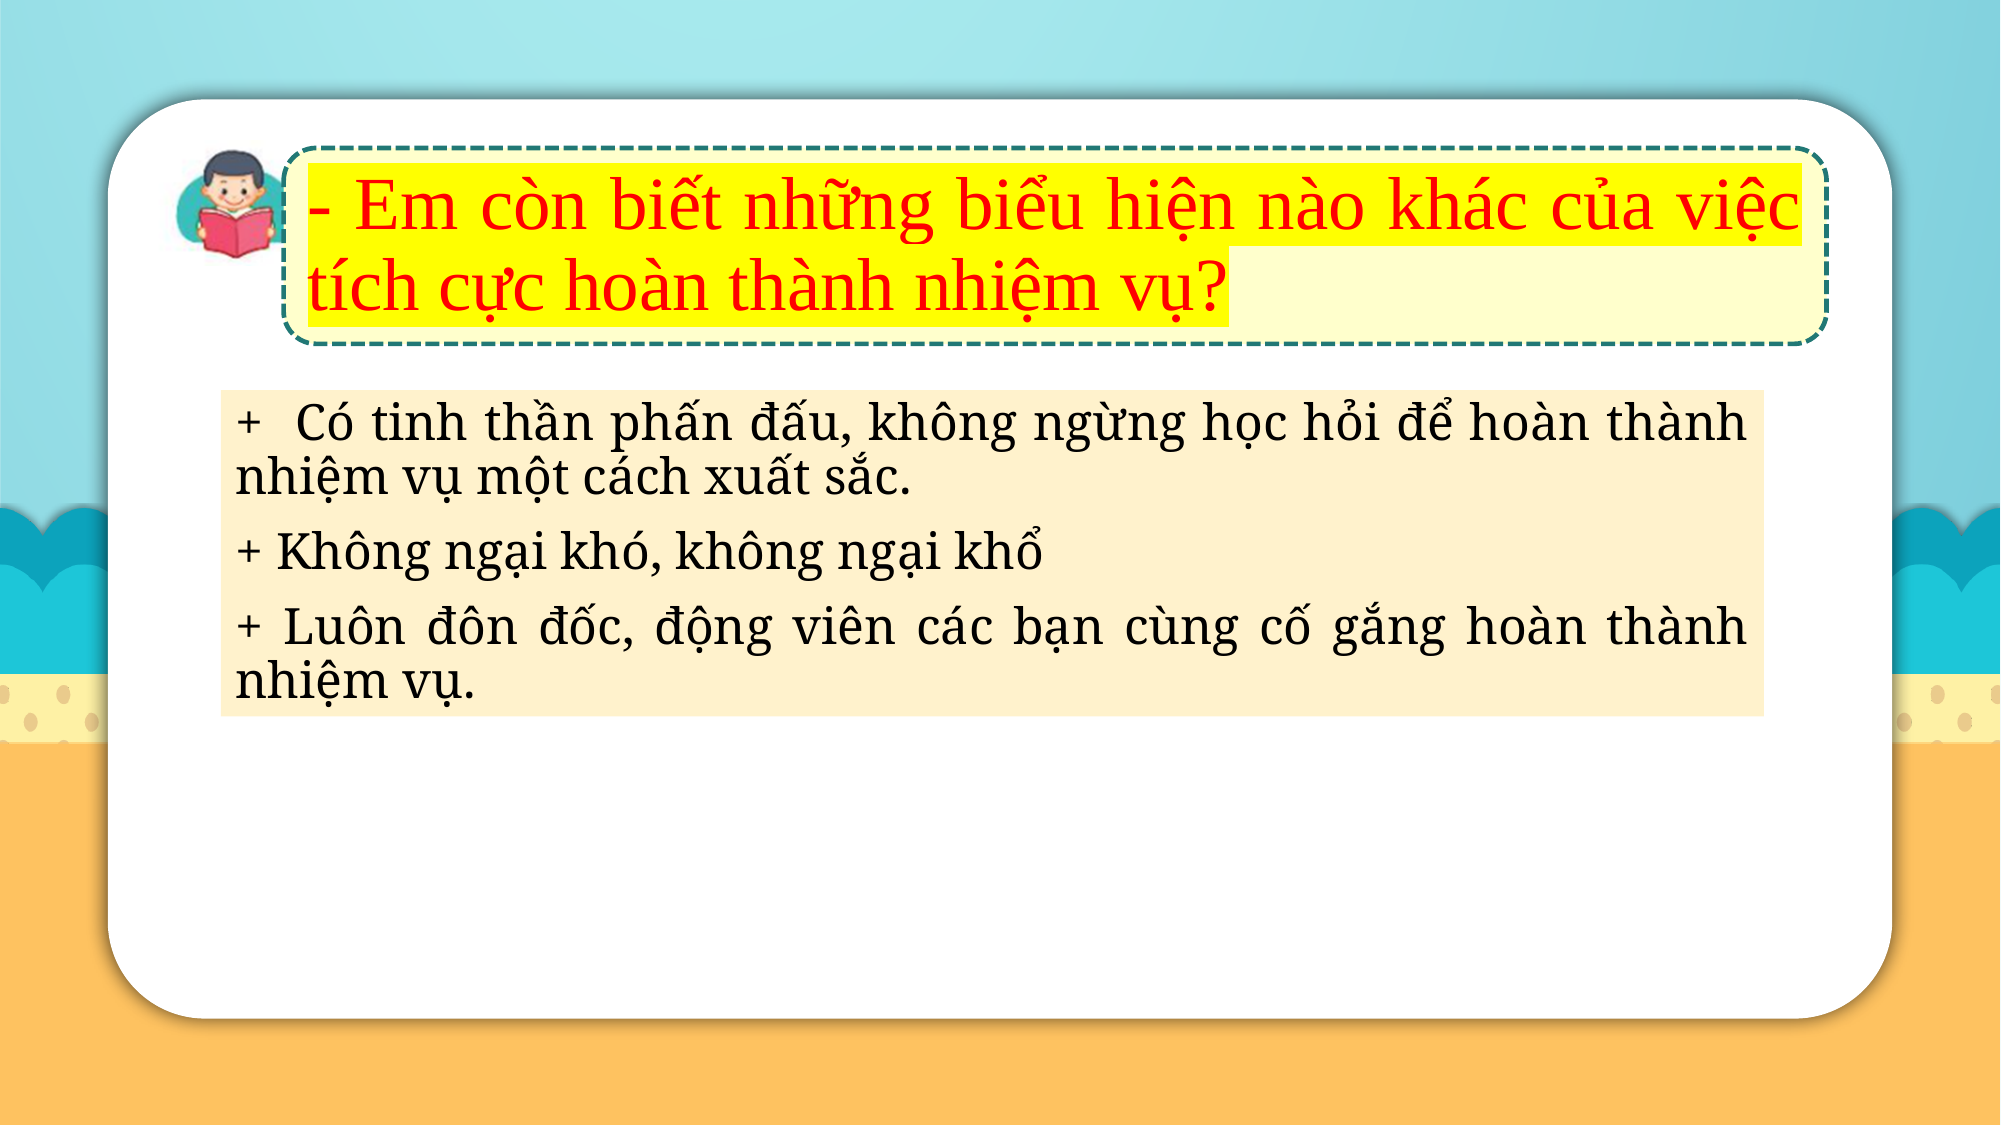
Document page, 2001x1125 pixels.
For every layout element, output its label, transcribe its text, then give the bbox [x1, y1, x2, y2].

text_box + Có tinh thần phấn đấu, không ngừng học hỏi để hoàn thành nhiệm vụ một cách xuất sắc. + Không ngại khó, không ngại khổ + Luôn đôn đốc, động viên các bạn cùng cố gắng hoàn thành nhiệm vụ. [220, 390, 1764, 507]
text_box - Em còn biết những biểu hiện nào khác của việc tích cực hoàn thành nhiệm vụ? [283, 147, 1827, 344]
picture [0, 0, 2001, 1125]
text_box [106, 98, 1894, 507]
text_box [0, 507, 2000, 1125]
picture [155, 140, 313, 266]
